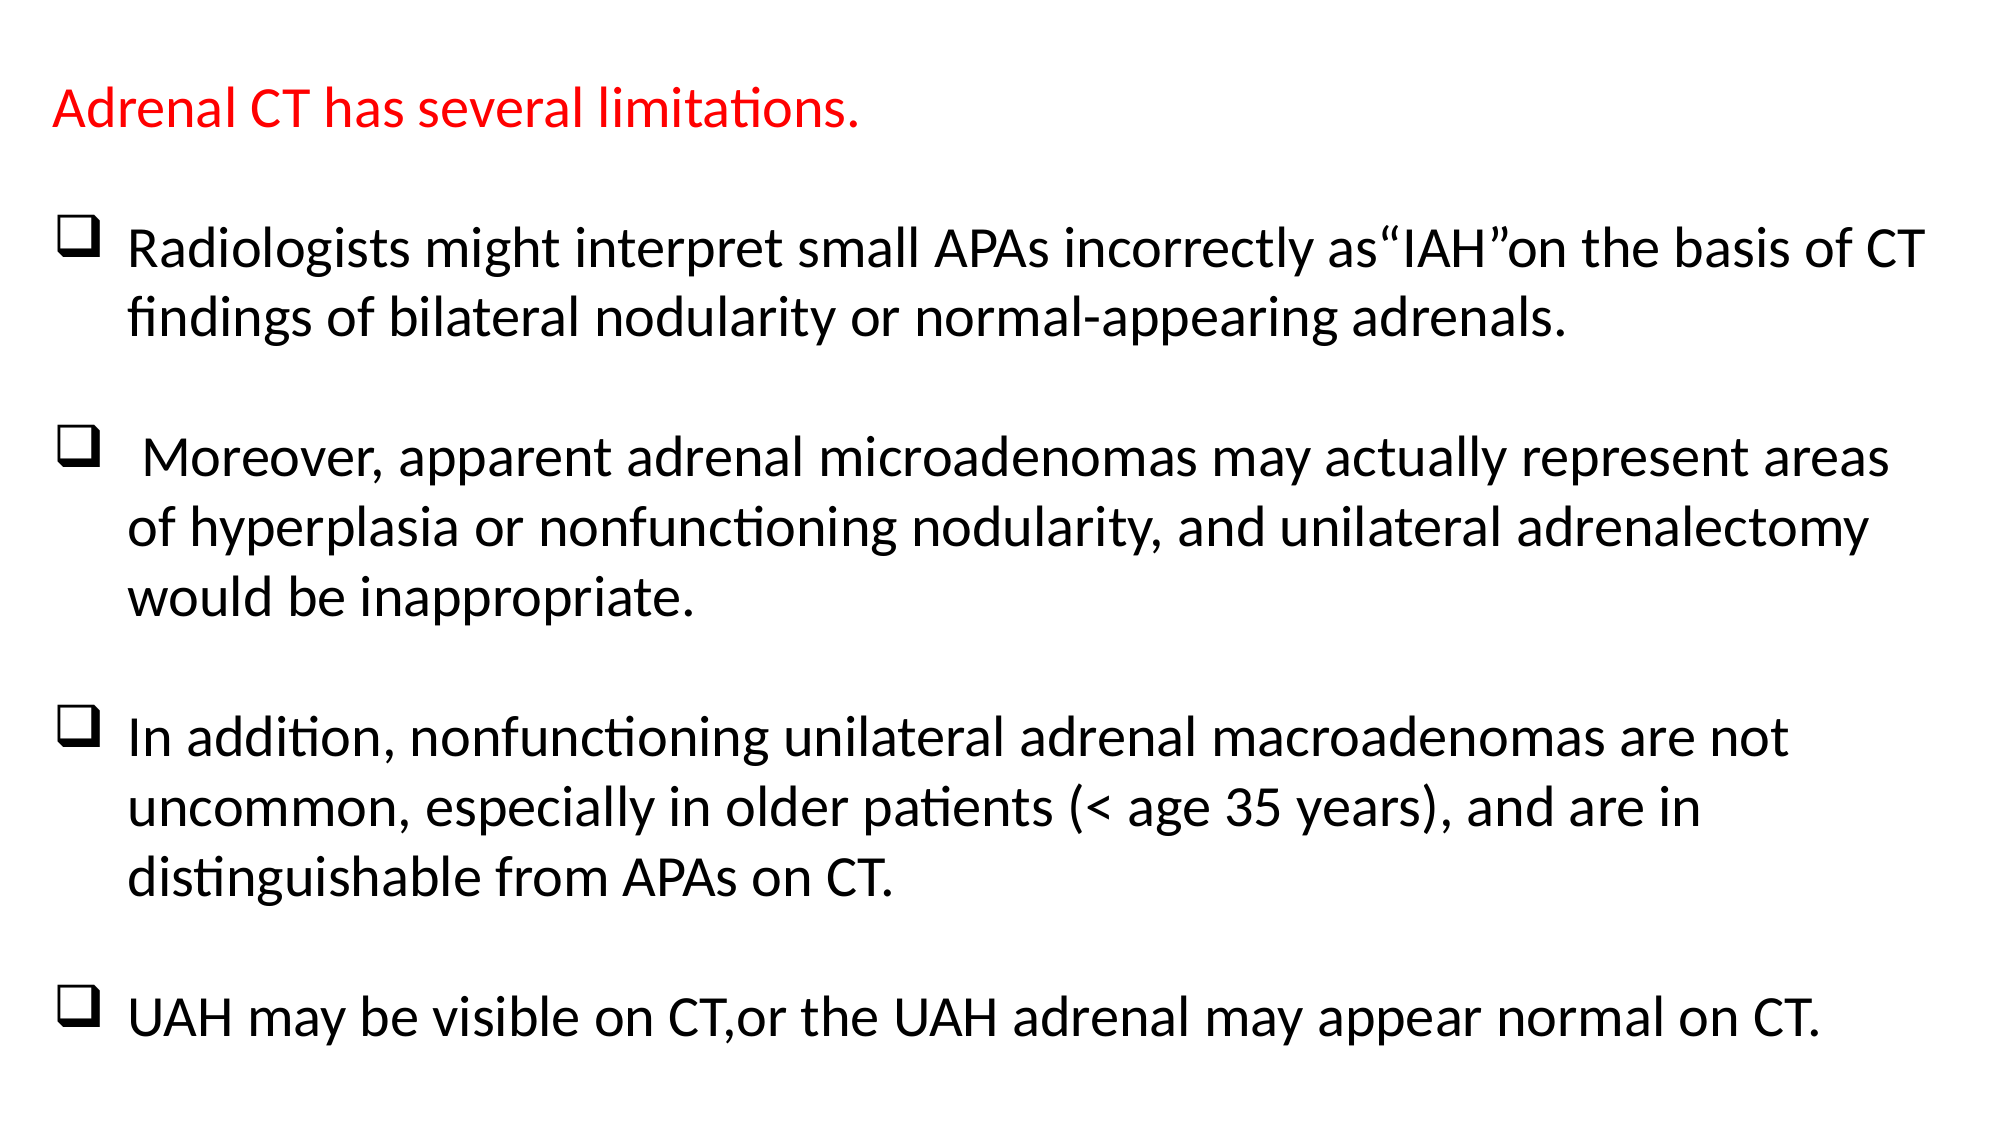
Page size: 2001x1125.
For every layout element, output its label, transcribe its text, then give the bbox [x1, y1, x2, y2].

text_box Adrenal CT has several limitations. Radiologists might interpret small APAs incorrectly as“IAH”on the basis of CT findings of bilateral nodularity or normal-appearing adrenals. Moreover, apparent adrenal microadenomas may actually represent areas of hyperplasia or nonfunctioning nodularity, and unilateral adrenalectomy would be inappropriate. In addition, nonfunctioning unilateral adrenal macroadenomas are not uncommon, especially in older patients (< age 35 years), and are in distinguishable from APAs on CT. UAH may be visible on CT,or the UAH adrenal may appear normal on CT. [38, 61, 1955, 1056]
